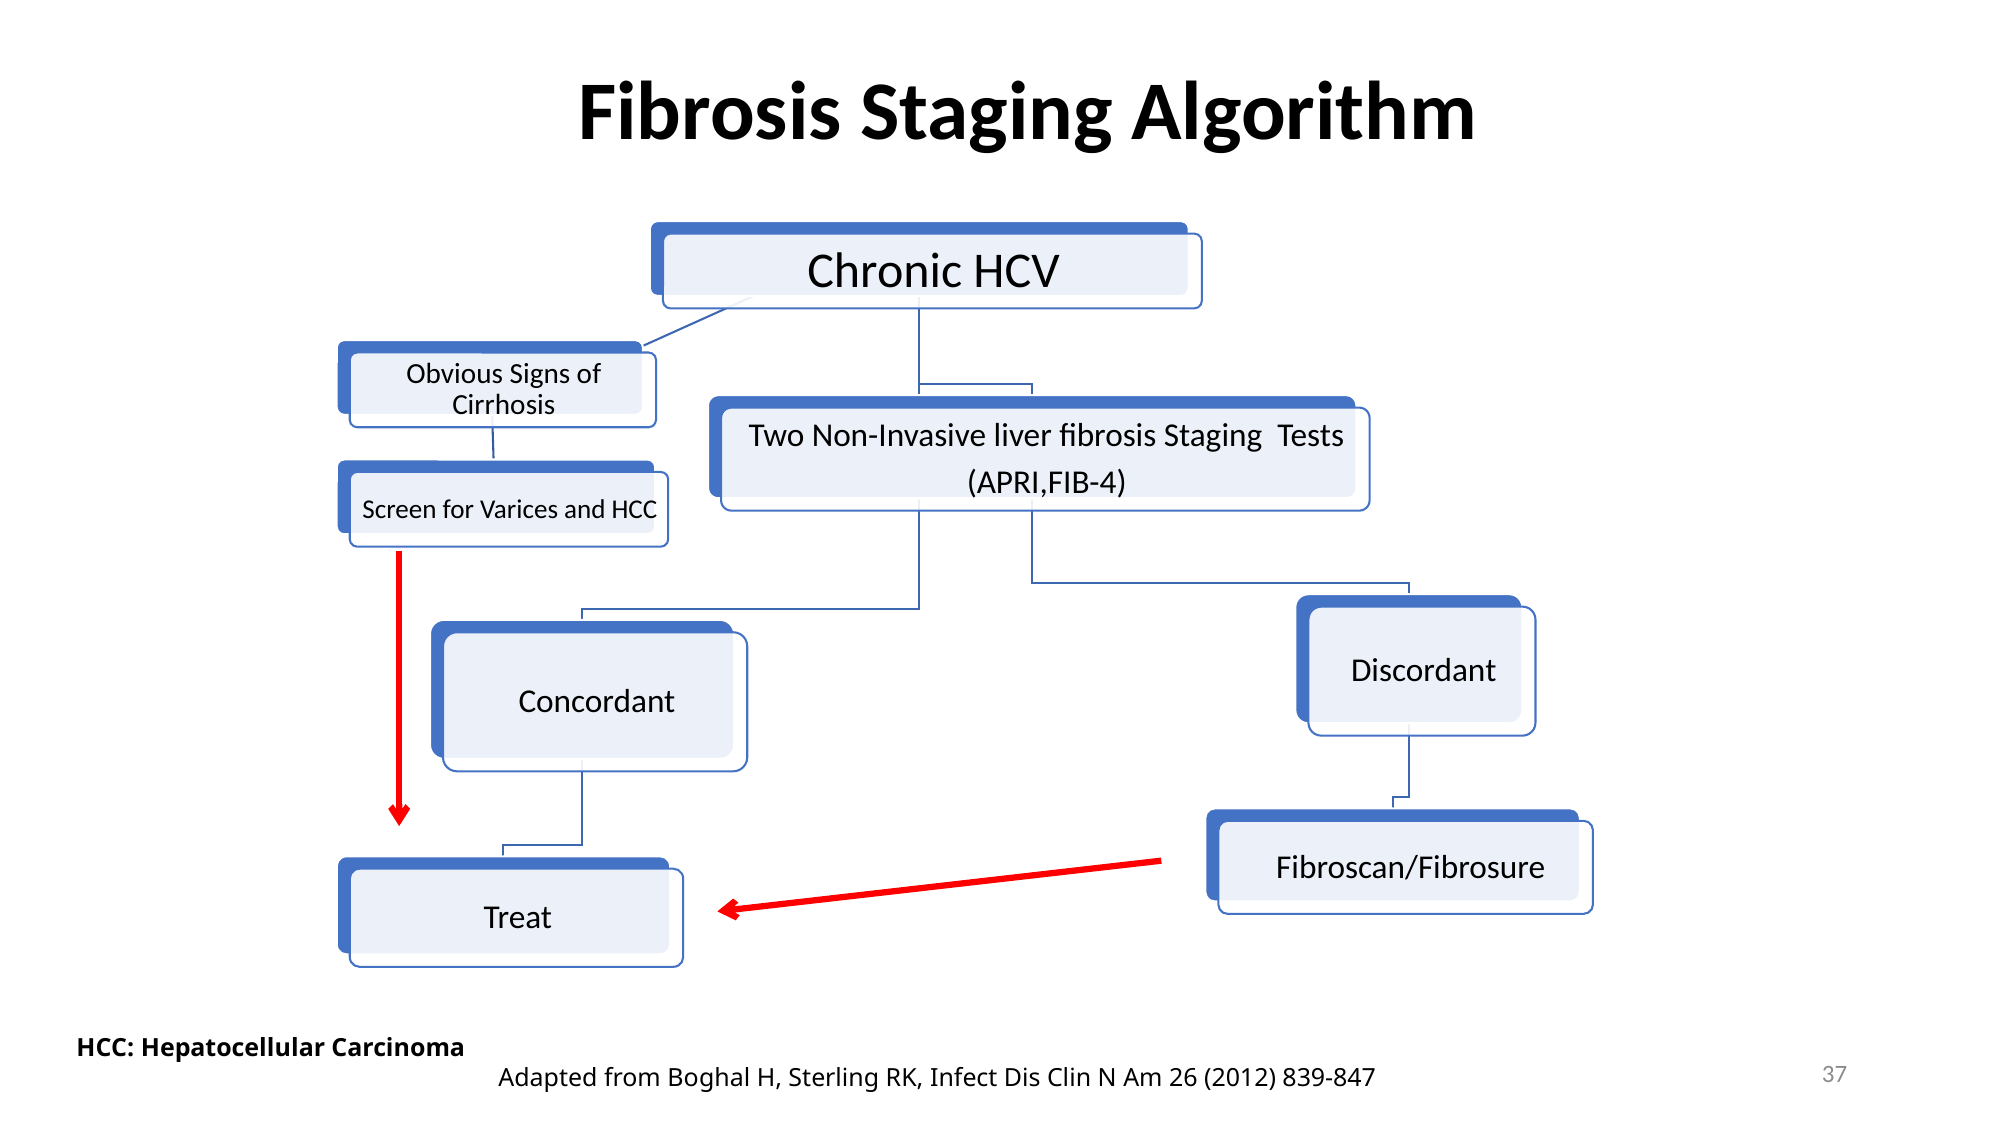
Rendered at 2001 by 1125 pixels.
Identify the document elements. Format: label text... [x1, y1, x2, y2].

slide_number 37 [1412, 1042, 1863, 1103]
title Fibrosis Staging Algorithm [406, 49, 1651, 176]
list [349, 233, 1651, 967]
text_box HCC: Hepatocellular Carcinoma Adapted from Boghal H, Sterling RK, Infect Dis Clin N Am 26 (2012) 839-847 [61, 1024, 1710, 1100]
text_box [717, 860, 1162, 912]
